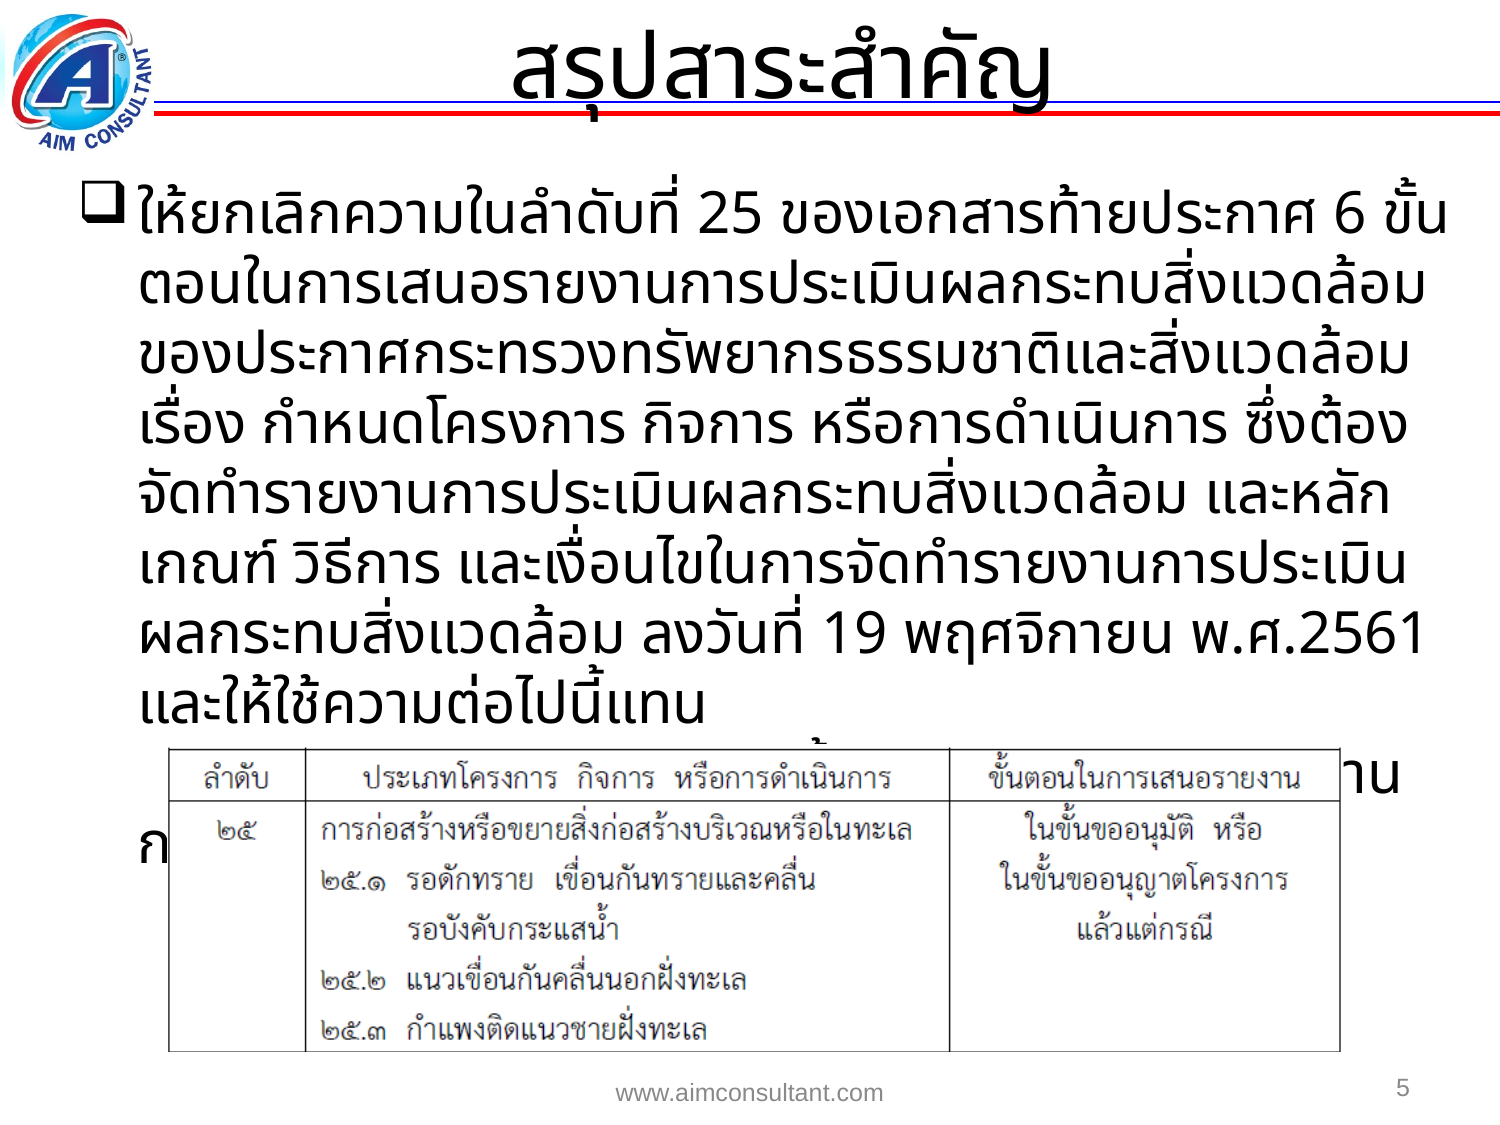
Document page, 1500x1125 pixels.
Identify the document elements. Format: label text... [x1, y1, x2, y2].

picture [5, 7, 154, 155]
picture [166, 744, 1344, 1053]
text_box สรุปสาระสำคัญ [108, 0, 1459, 129]
text_box ให้ยกเลิกความในลำดับที่ 25 ของเอกสารท้ายประกาศ 6 ขั้นตอนในการเสนอรายงานการประเมินผลกระทบสิ่งแวดล้อม ของประกาศกระทรวงทรัพยากรธรรมชาติและสิ่งแวดล้อม เรื่อง กำหนดโครงการ กิจการ หรือการดำเนินการ ซึ่งต้องจัดทำรายงานการประเมินผลกระทบสิ่งแวดล้อม และหลักเกณฑ์ วิธีการ และเงื่อนไขในการจัดทำรายงานการประเมินผลกระทบสิ่งแวดล้อม ลงวันที่ 19 พฤศจิกายน พ.ศ.2561 และให้ใช้ความต่อไปนี้แทน เอกสารท้ายประกาศ 6 ขั้นตอนในการเสนอรายงานการประเมินผลกระทบสิ่งแวดล้อม [34, 167, 1469, 1125]
